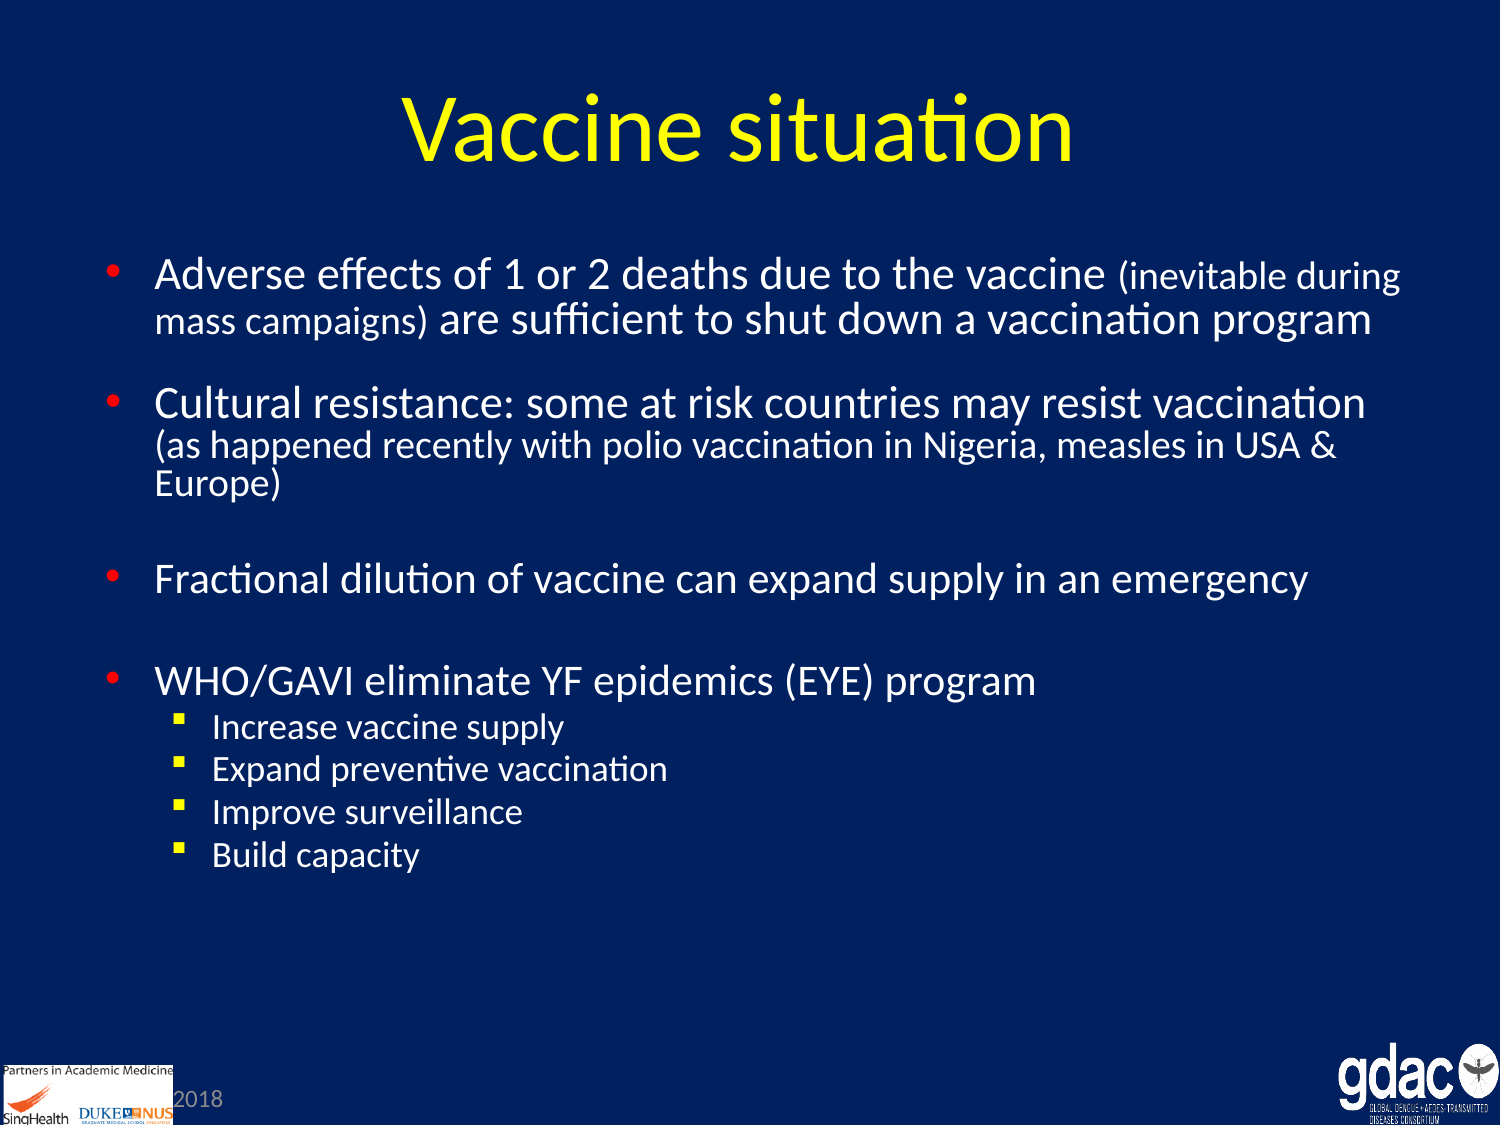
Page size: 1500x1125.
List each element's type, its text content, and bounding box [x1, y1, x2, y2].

title Vaccine situation [86, 53, 1414, 191]
picture [1337, 1042, 1500, 1125]
list Adverse effects of 1 or 2 deaths due to the vaccine (inevitable during mass campaigns) are sufficient to shut down a vaccination program Cultural resistance: some at risk countries may resist vaccination (as happened recently with polio vaccination in Nigeria, measles in USA & Europe) Fractional dilution of vaccine can expand supply in an emergency WHO/GAVI eliminate YF epidemics (EYE) program Increase vaccine supply Expand preventive vaccination Improve surveillance Build capacity [90, 174, 1418, 907]
picture [3, 1065, 173, 1125]
